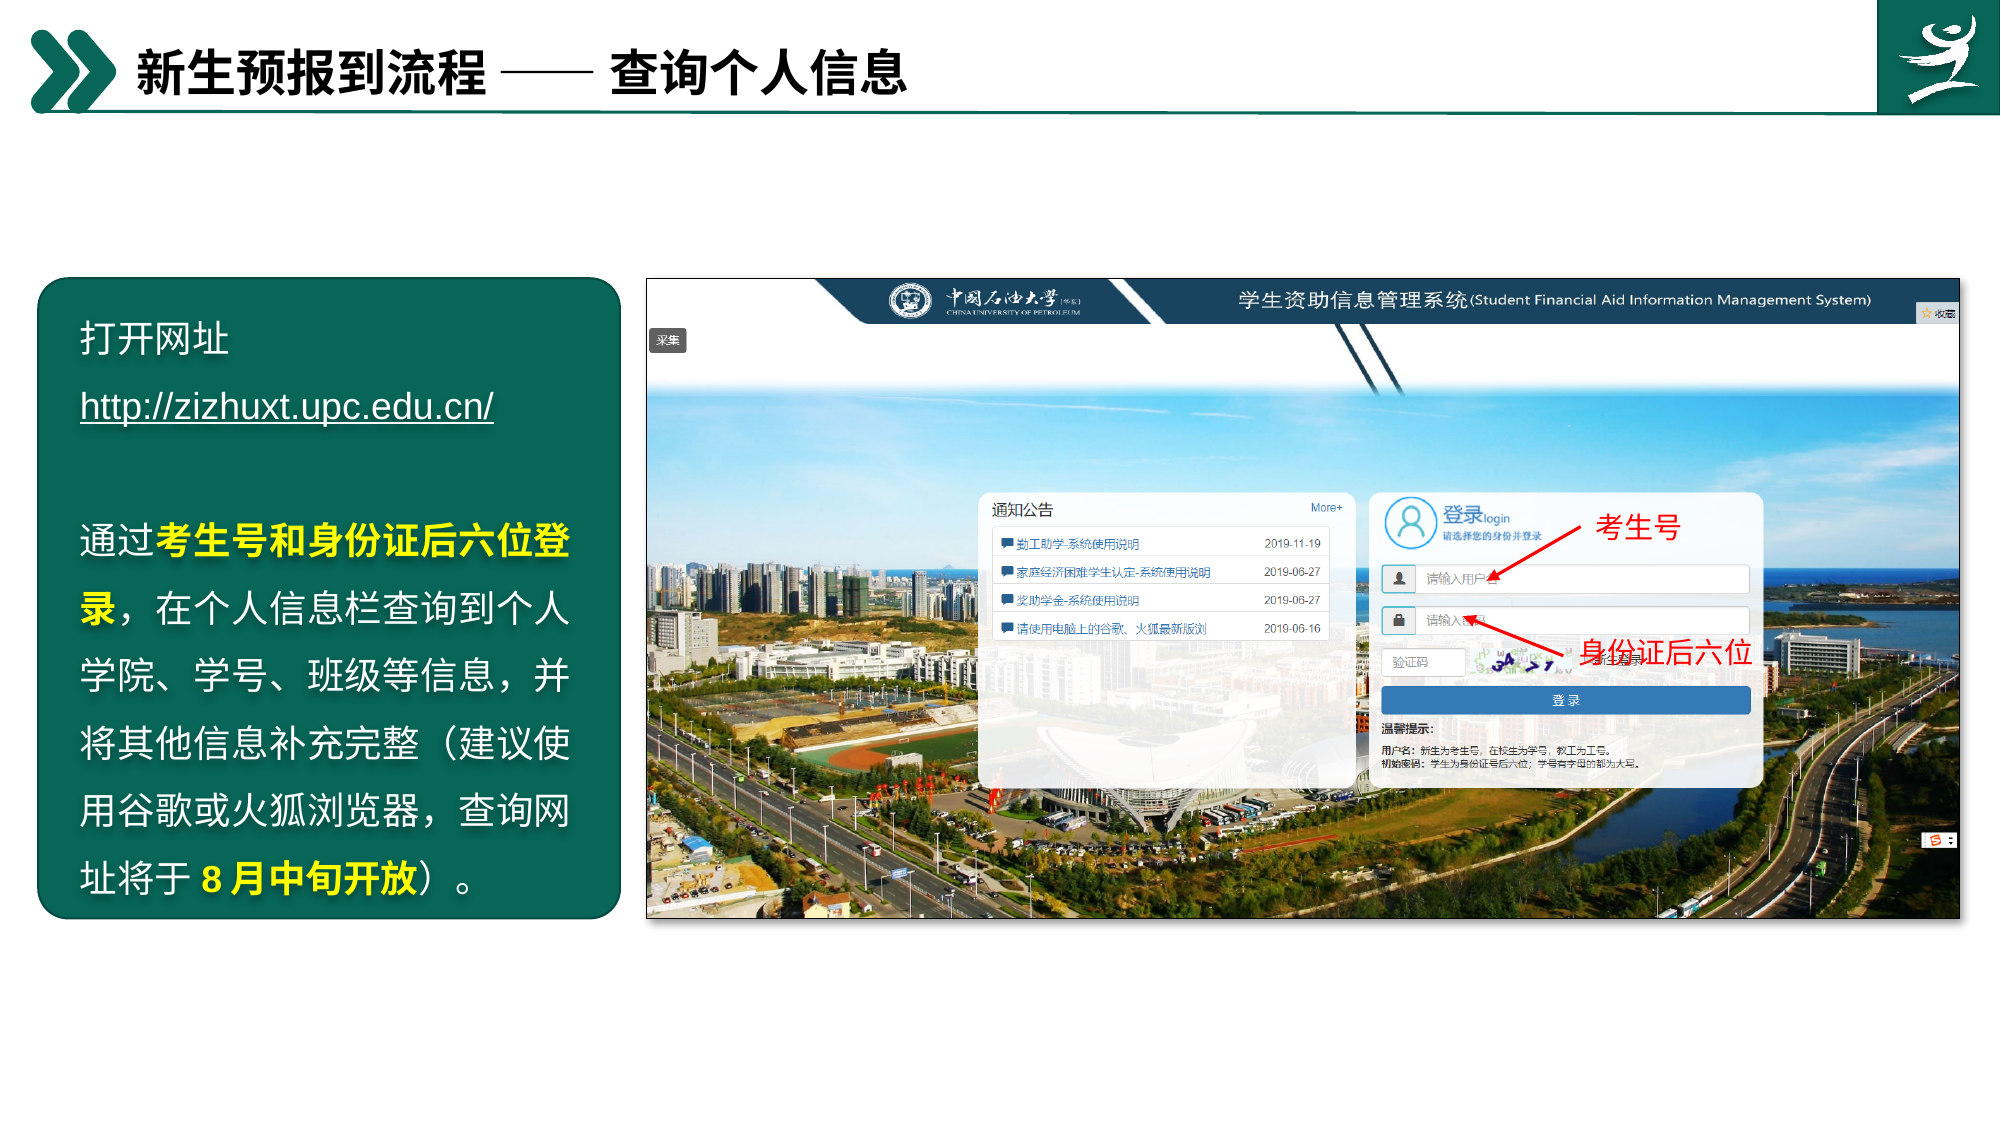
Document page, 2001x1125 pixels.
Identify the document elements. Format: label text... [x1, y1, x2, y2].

text_box [37, 277, 621, 920]
text_box [66, 28, 118, 109]
text_box 新生预报到流程 —— 查询个人信息 [122, 34, 987, 110]
text_box [1995, 102, 2000, 111]
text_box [1486, 527, 1581, 581]
picture [1862, 0, 2000, 109]
picture [646, 278, 1961, 919]
text_box 打开网址 http://zizhuxt.upc.edu.cn/ 通过考生号和身份证后六位登录，在个人信息栏查询到个人学院、学号、班级等信息，并将其他信息补充完整（建议使用谷歌或火狐浏览器，查询网址将于8月中旬开放）。 [64, 285, 587, 908]
text_box [1877, 102, 1887, 111]
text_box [1463, 616, 1564, 656]
text_box [29, 28, 81, 114]
